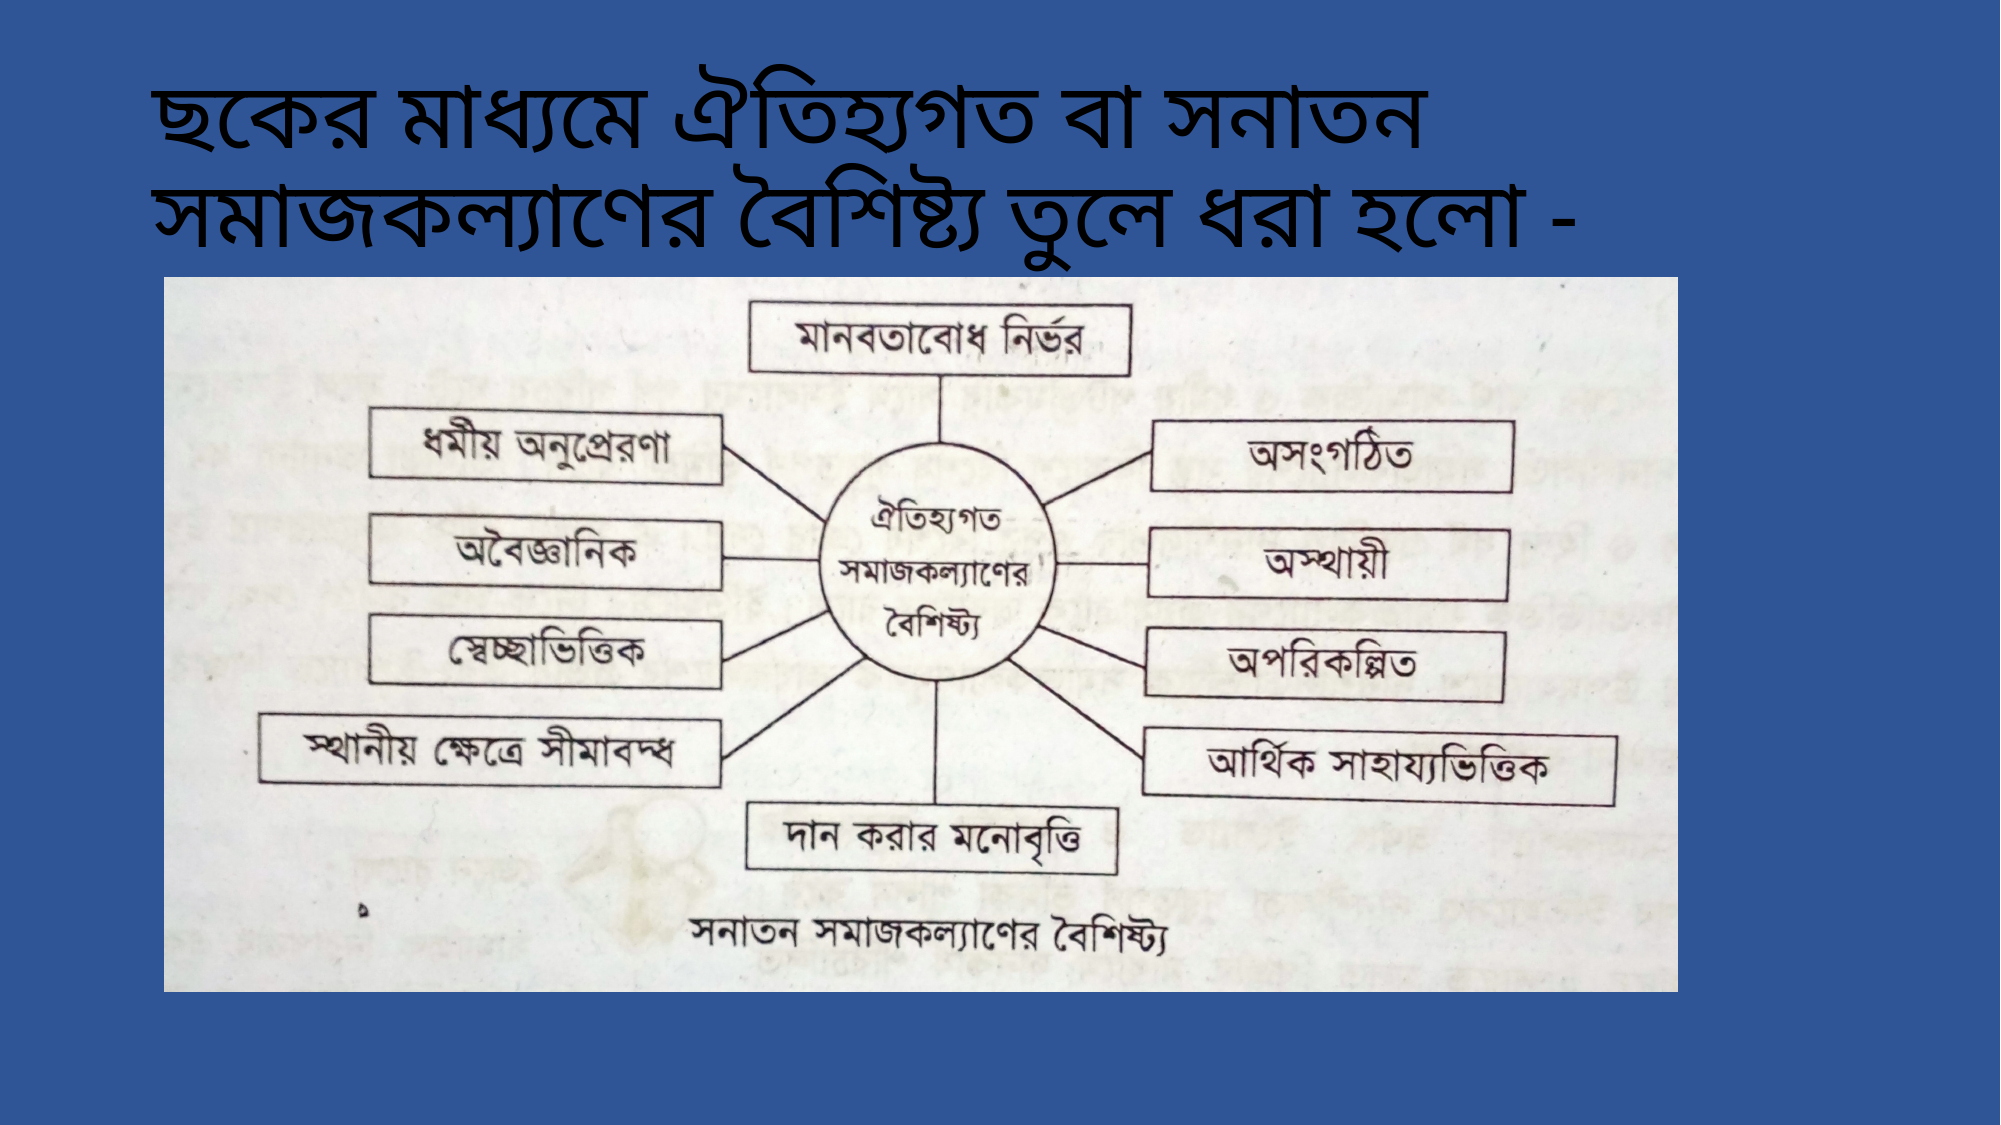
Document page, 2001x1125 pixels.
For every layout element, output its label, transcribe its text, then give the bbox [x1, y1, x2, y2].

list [164, 277, 1678, 992]
title ছকের মাধ্যমে ঐতিহ্যগত বা সনাতন সমাজকল্যাণের বৈশিষ্ট্য তুলে ধরা হলো - [137, 59, 1863, 278]
